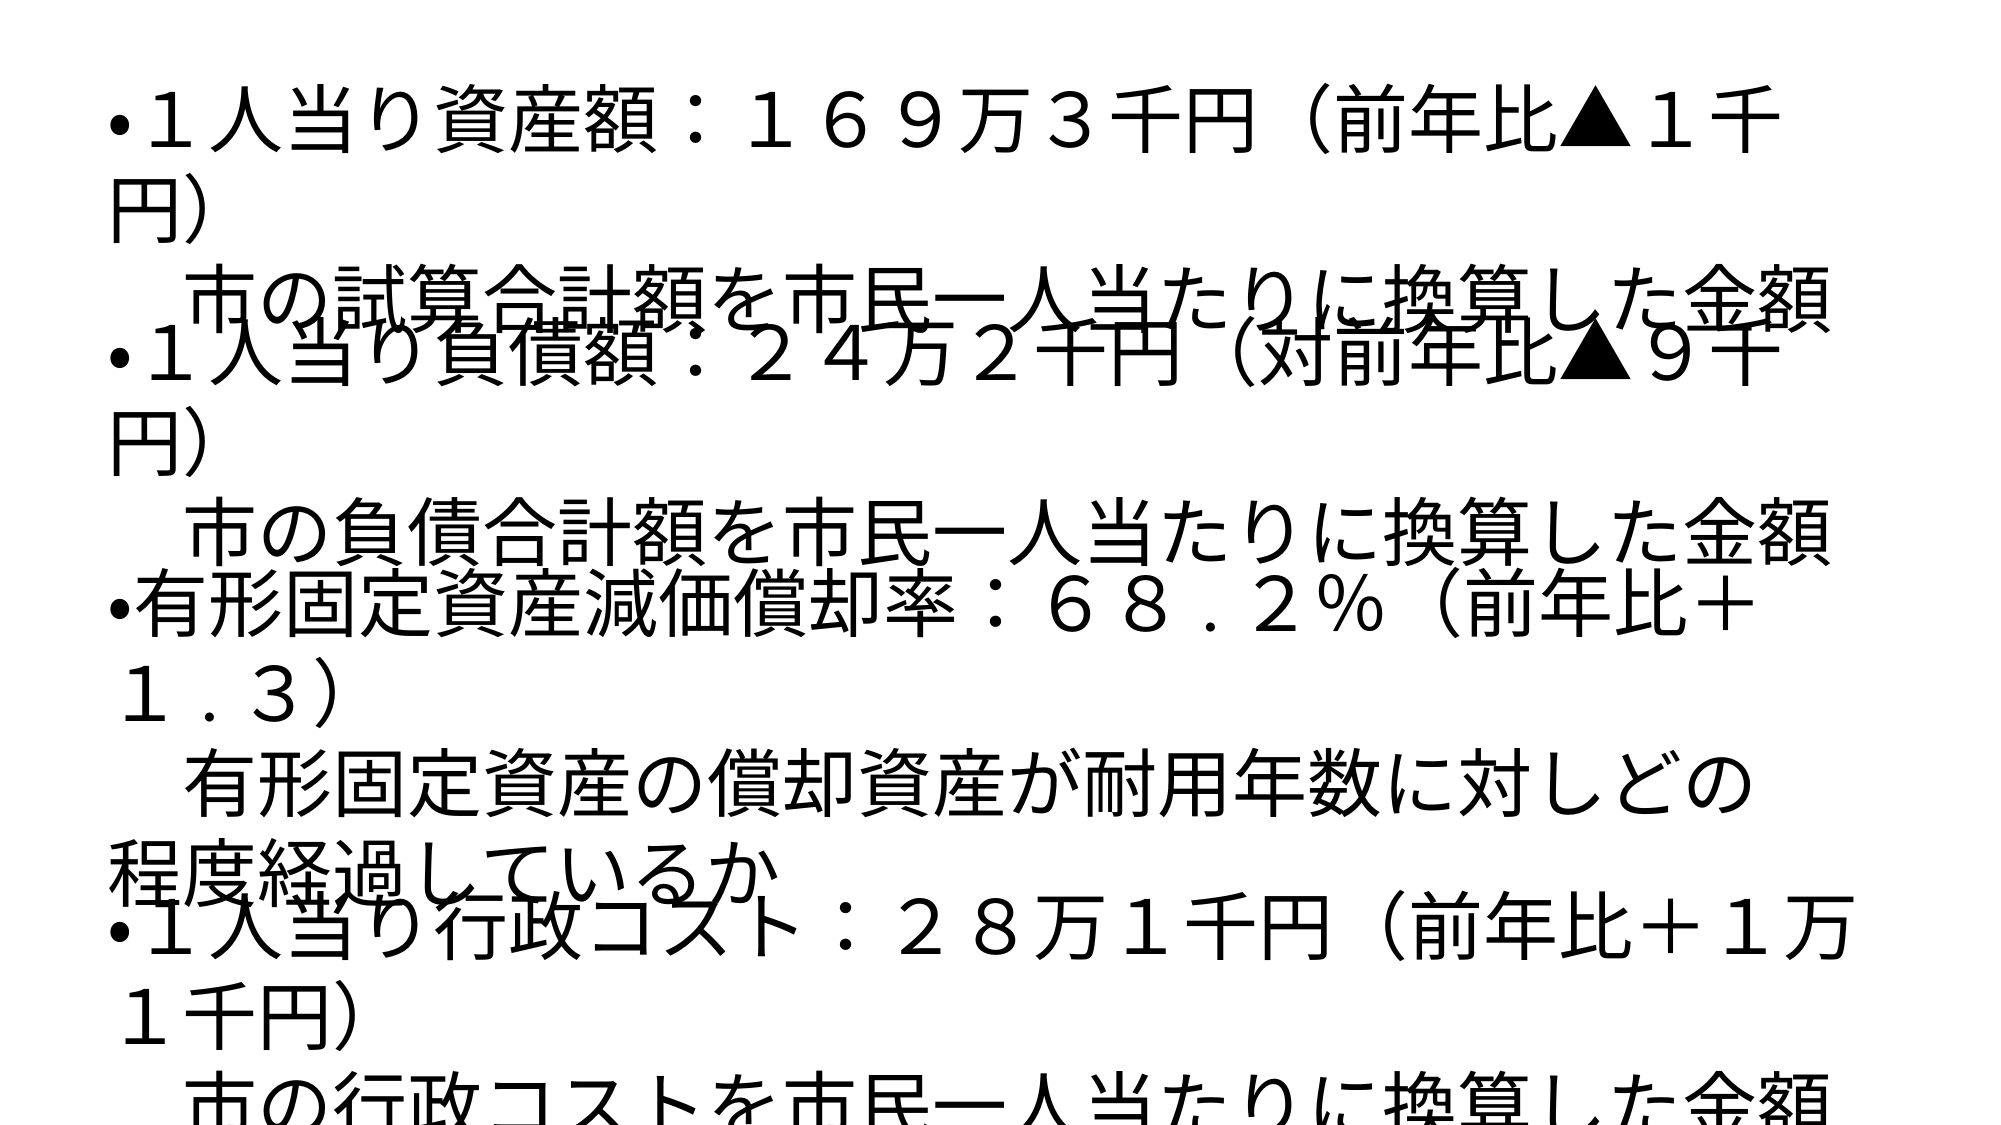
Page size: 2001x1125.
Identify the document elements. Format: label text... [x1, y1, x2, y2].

text_box ・１人当り行政コスト：２８万１千円（前年比＋１万１千円） 市の行政コストを市民一人当たりに換算した金額 [92, 872, 1923, 1125]
text_box ・１人当り負債額：２４万２千円（対前年比▲９千円） 市の負債合計額を市民一人当たりに換算した金額 [92, 297, 1887, 583]
text_box ・１人当り資産額：１６９万３千円（前年比▲１千円） 市の試算合計額を市民一人当たりに換算した金額 [92, 64, 1879, 350]
text_box ・有形固定資産減価償却率：６８.２％（前年比＋１.３） 有形固定資産の償却資産が耐用年数に対しどの程度経過しているか [92, 583, 1800, 872]
